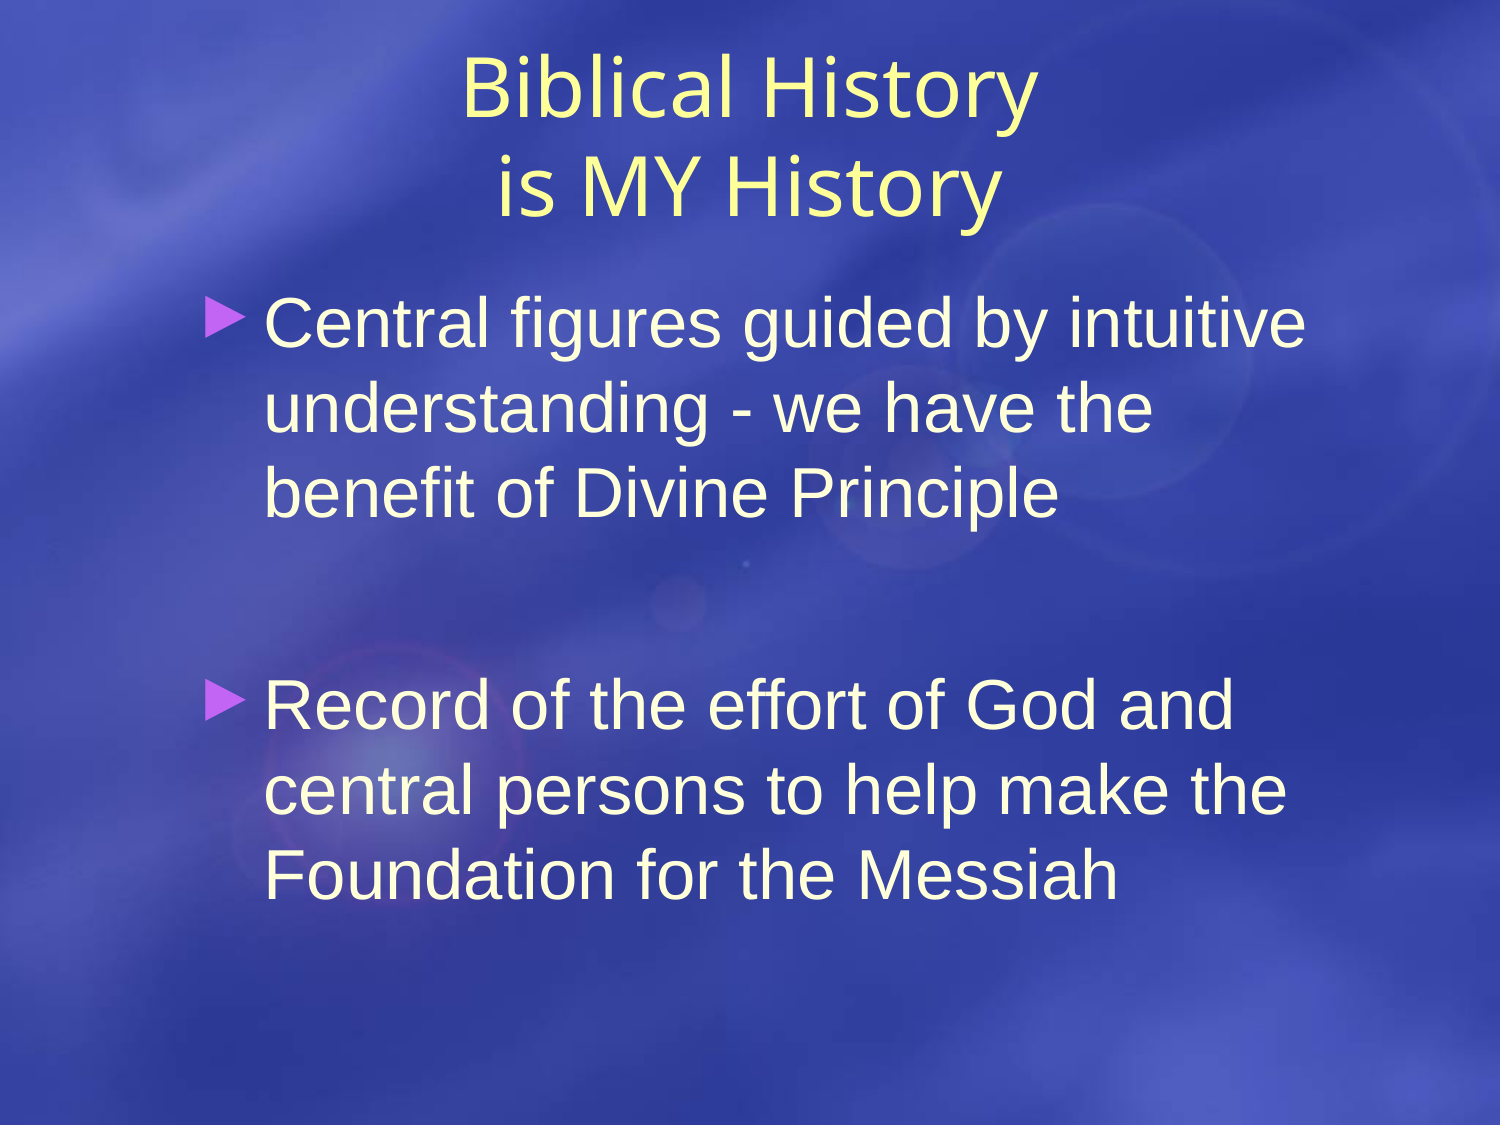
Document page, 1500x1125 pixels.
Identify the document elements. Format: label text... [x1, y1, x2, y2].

text_box Central figures guided by intuitive understanding - we have the benefit of Divine Principle Record of the effort of God and central persons to help make the Foundation for the Messiah [188, 269, 1366, 922]
picture [0, 0, 1500, 1125]
text_box Biblical History is MY History [75, 44, 1425, 223]
